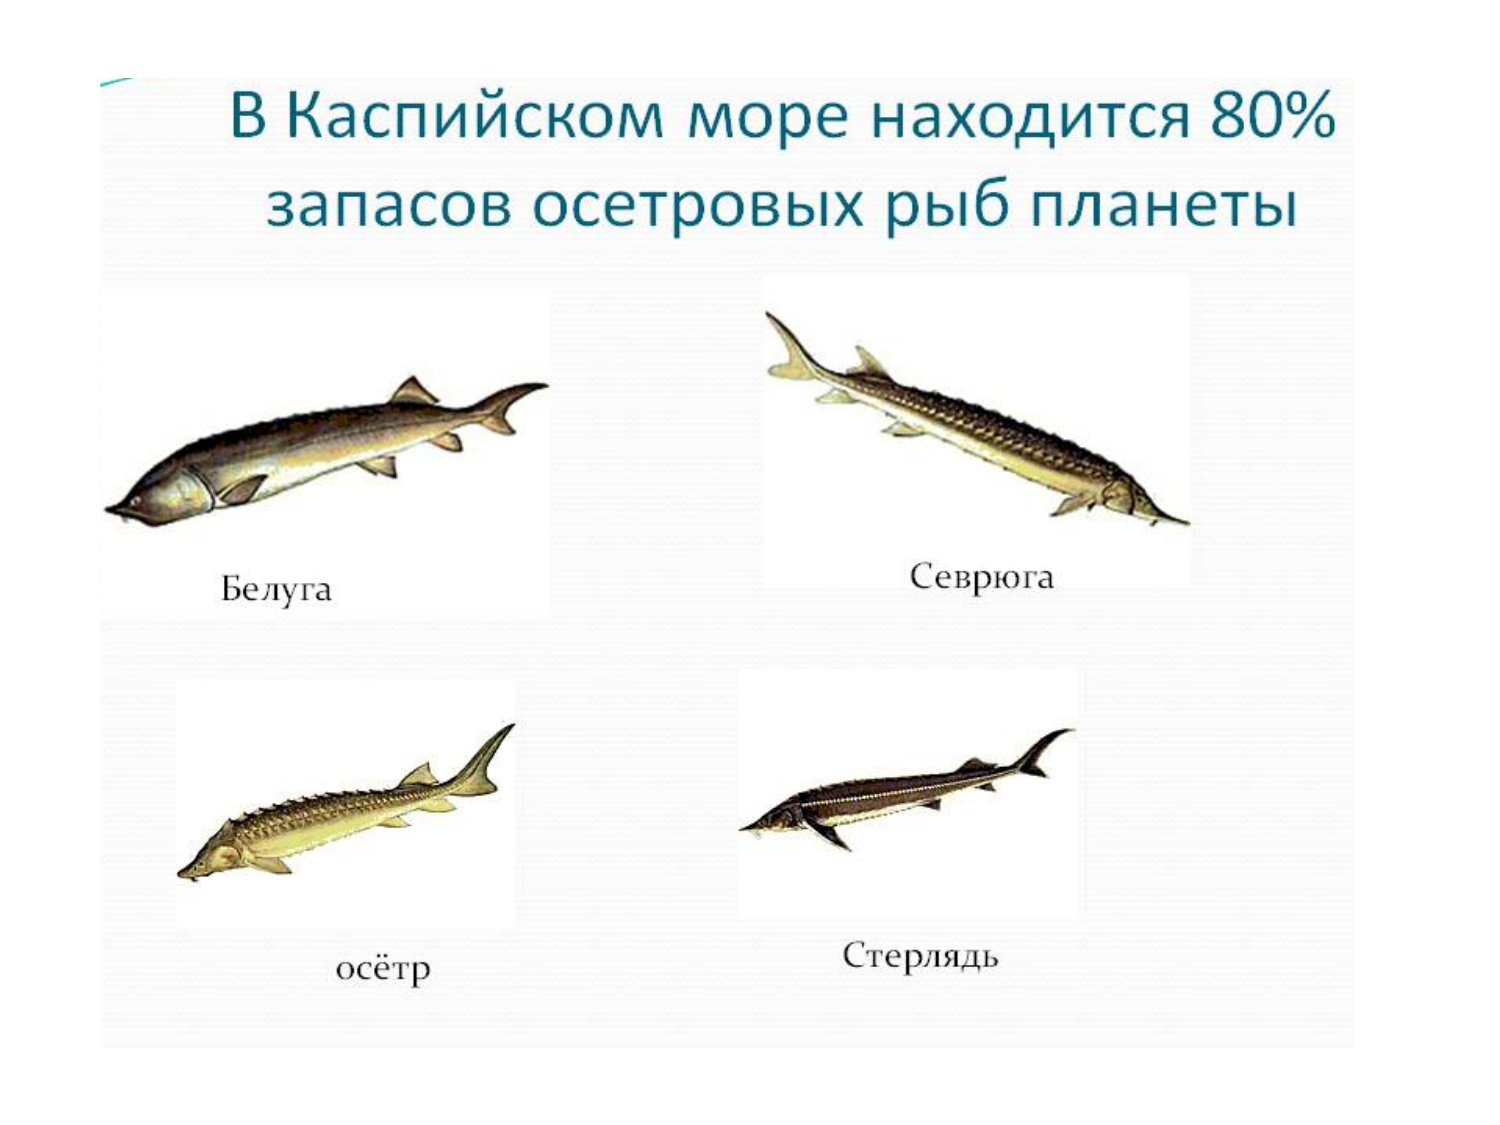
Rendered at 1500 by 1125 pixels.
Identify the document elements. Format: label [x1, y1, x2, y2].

picture [100, 77, 1354, 1048]
